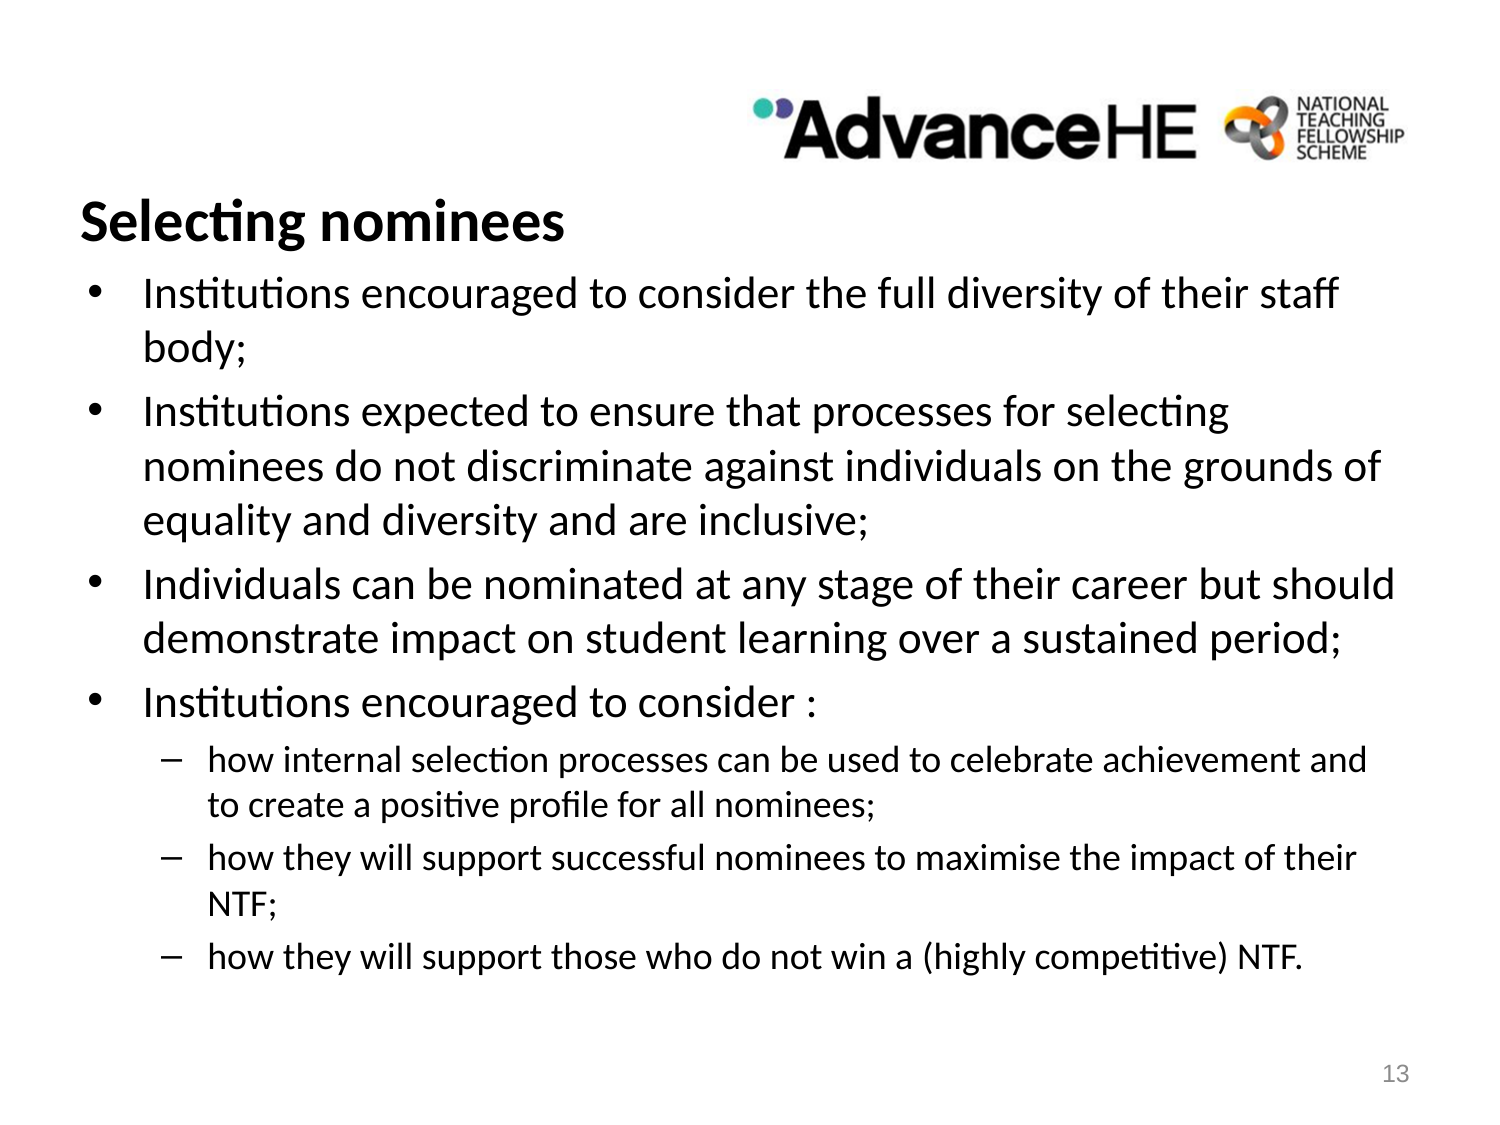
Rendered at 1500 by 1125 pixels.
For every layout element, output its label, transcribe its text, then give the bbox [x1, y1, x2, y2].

slide_number 13 [1074, 1042, 1425, 1103]
list Institutions encouraged to consider the full diversity of their staff body; Institutions expected to ensure that processes for selecting nominees do not discriminate against individuals on the grounds of equality and diversity and are inclusive; Individuals can be nominated at any stage of their career but should demonstrate impact on student learning over a sustained period; Institutions encouraged to consider : how internal selection processes can be used to celebrate achievement and to create a positive profile for all nominees; how they will support successful nominees to maximise the impact of their NTF; how they will support those who do not win a (highly competitive) NTF. [72, 255, 1423, 1035]
title Selecting nominees [64, 169, 1408, 265]
picture [747, 89, 1408, 171]
